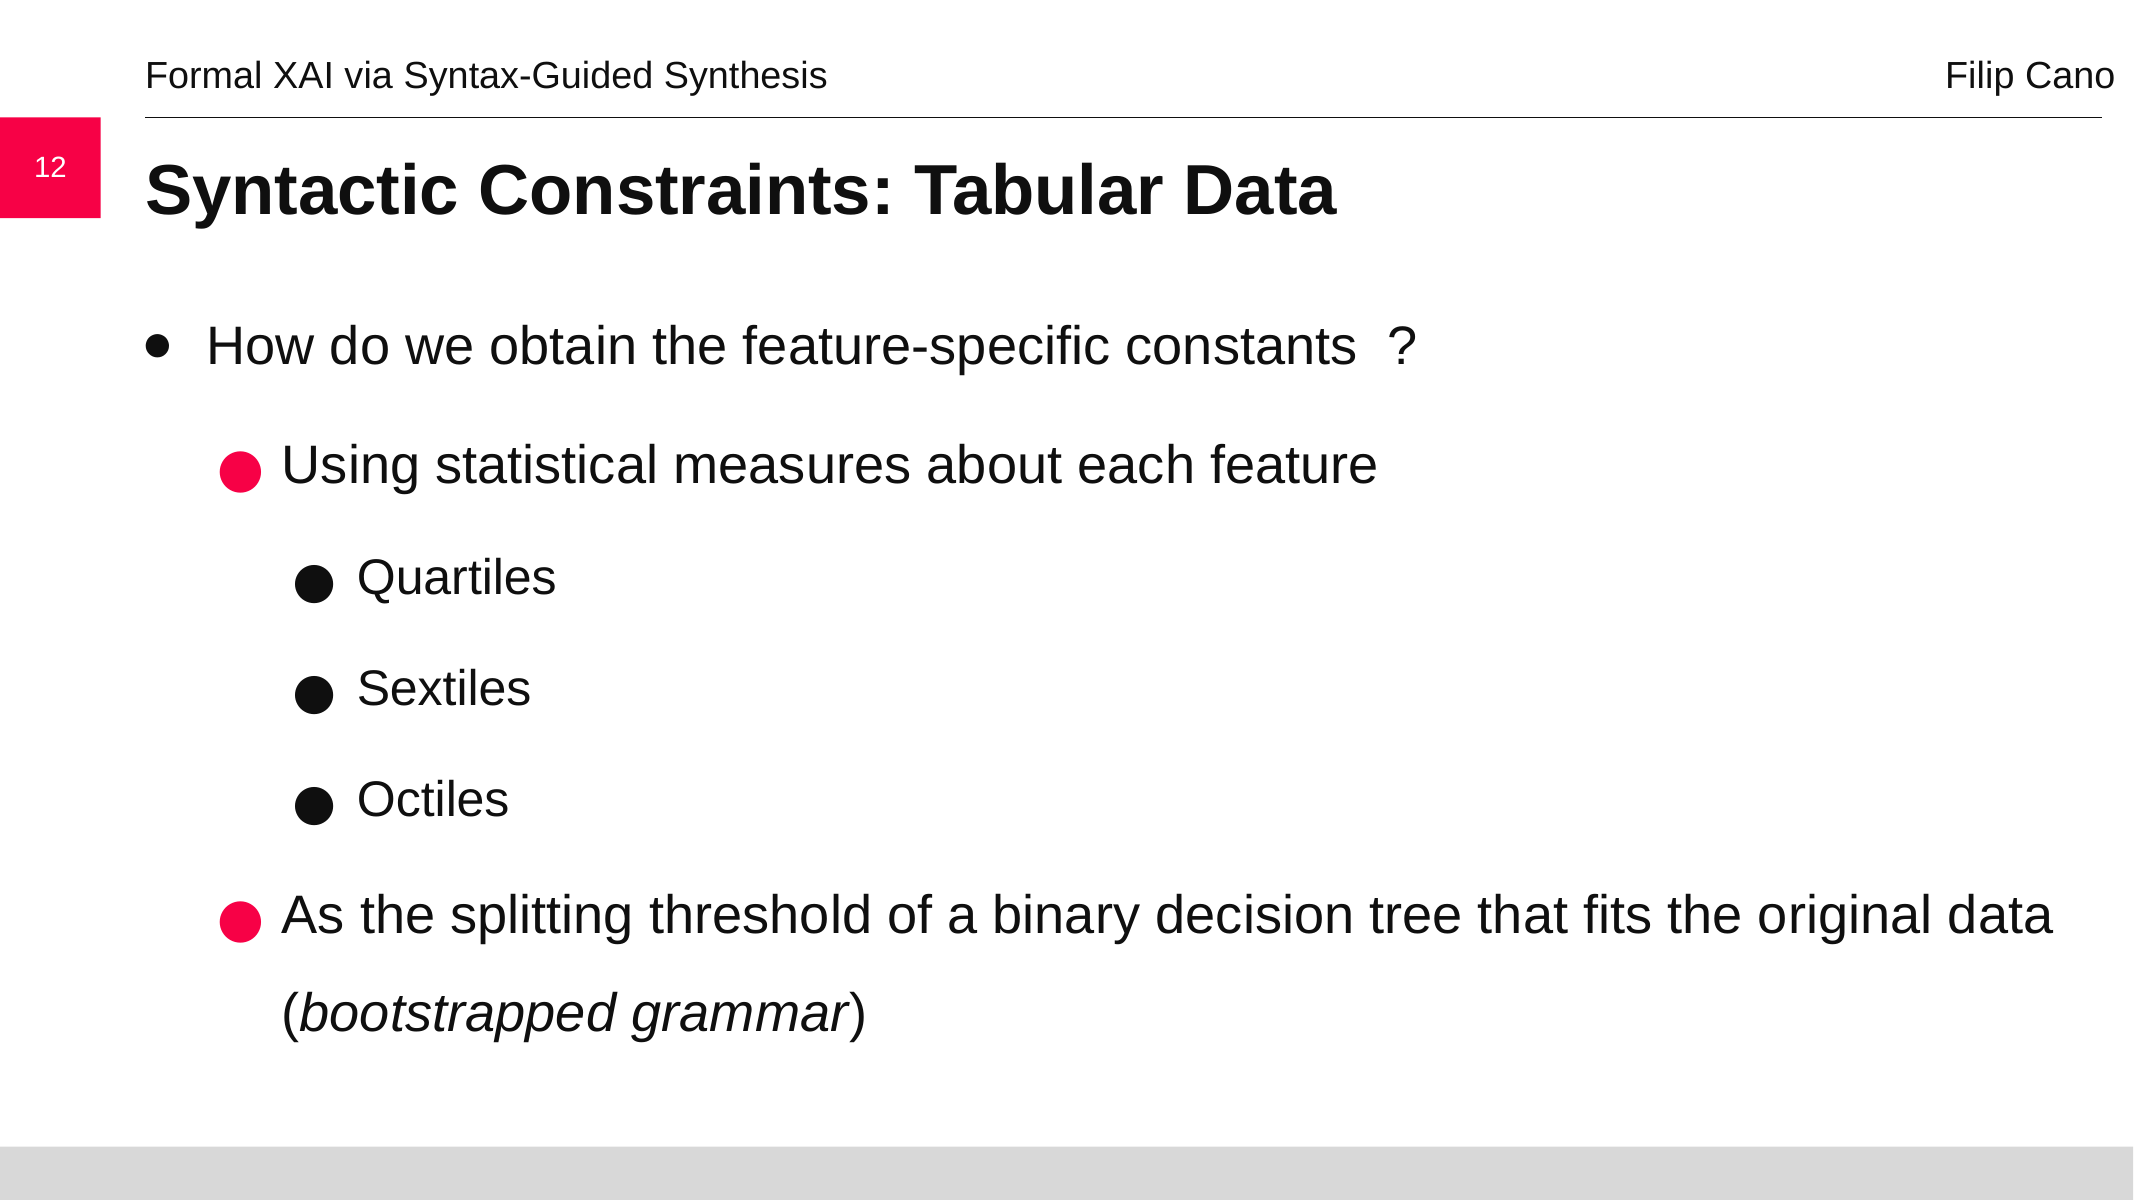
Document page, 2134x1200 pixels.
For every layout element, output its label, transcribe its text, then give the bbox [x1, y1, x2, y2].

title Syntactic Constraints: Tabular Data [145, 143, 2104, 257]
list Formal XAI via Syntax-Guided Synthesis Filip Cano [145, 54, 2116, 97]
slide_number 12 [0, 114, 101, 217]
